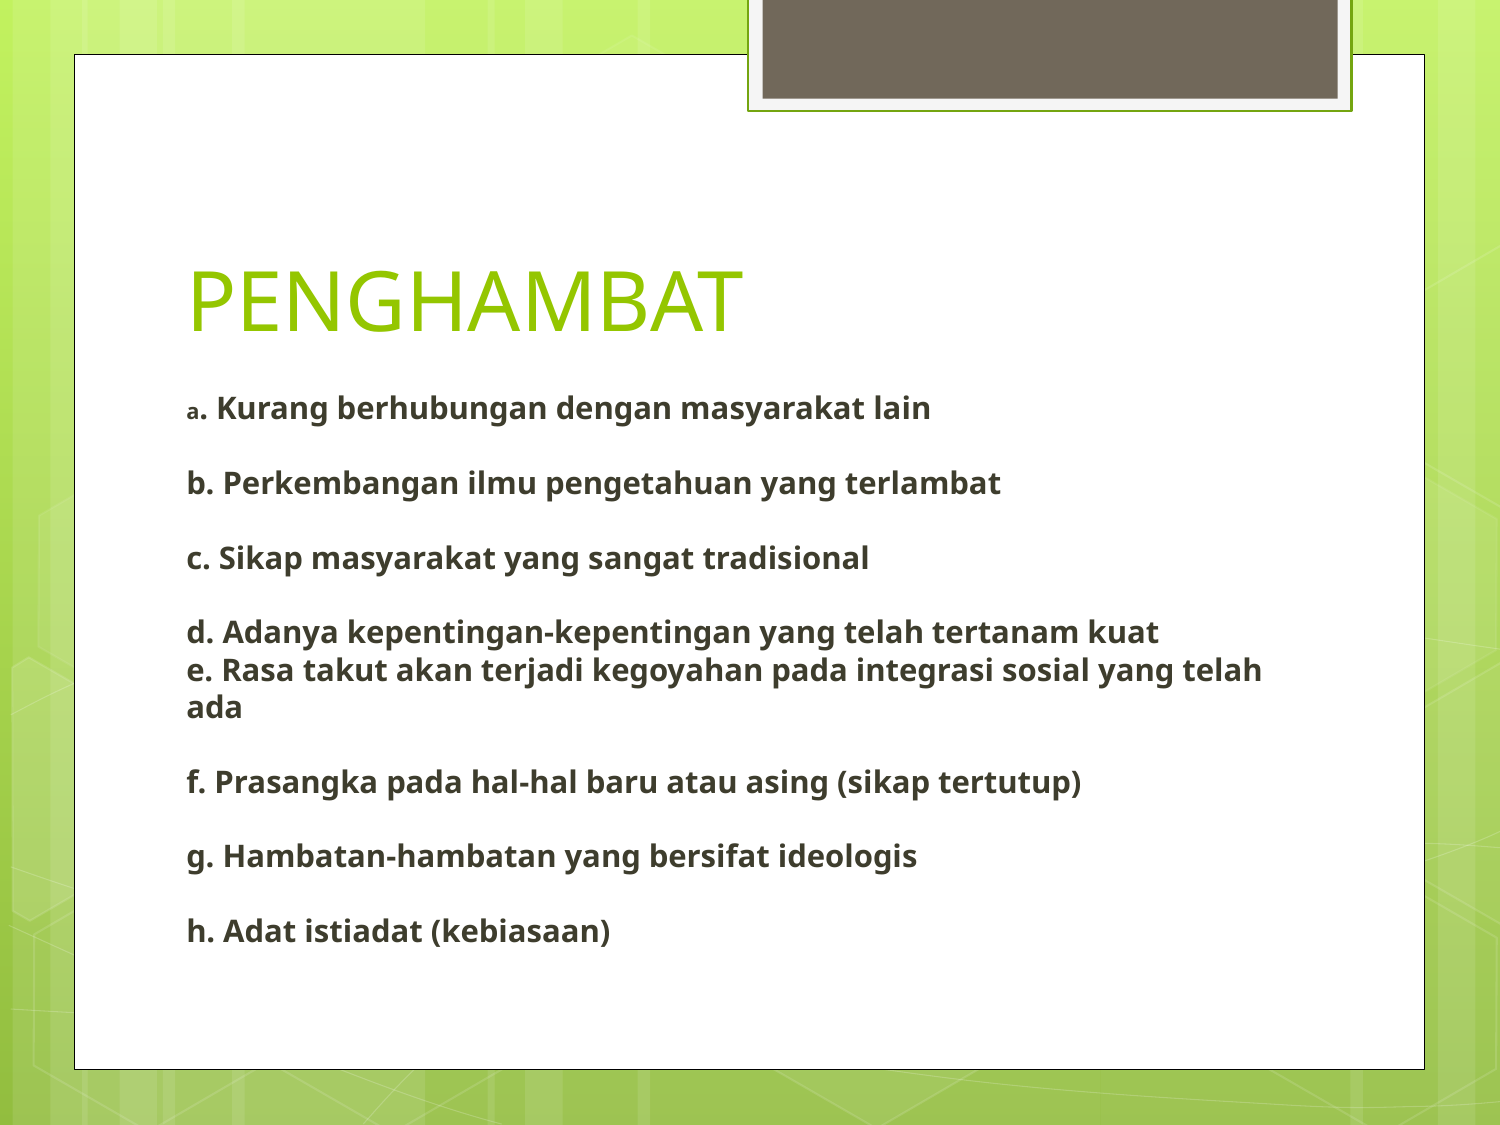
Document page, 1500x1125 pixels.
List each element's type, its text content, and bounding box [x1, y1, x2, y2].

title PENGHAMBAT [171, 168, 1324, 357]
list a. Kurang berhubungan dengan masyarakat lain b. Perkembangan ilmu pengetahuan yang terlambat c. Sikap masyarakat yang sangat tradisional d. Adanya kepentingan-kepentingan yang telah tertanam kuat e. Rasa takut akan terjadi kegoyahan pada integrasi sosial yang telah ada f. Prasangka pada hal-hal baru atau asing (sikap tertutup) g. Hambatan-hambatan yang bersifat ideologis h. Adat istiadat (kebiasaan) [171, 381, 1283, 957]
